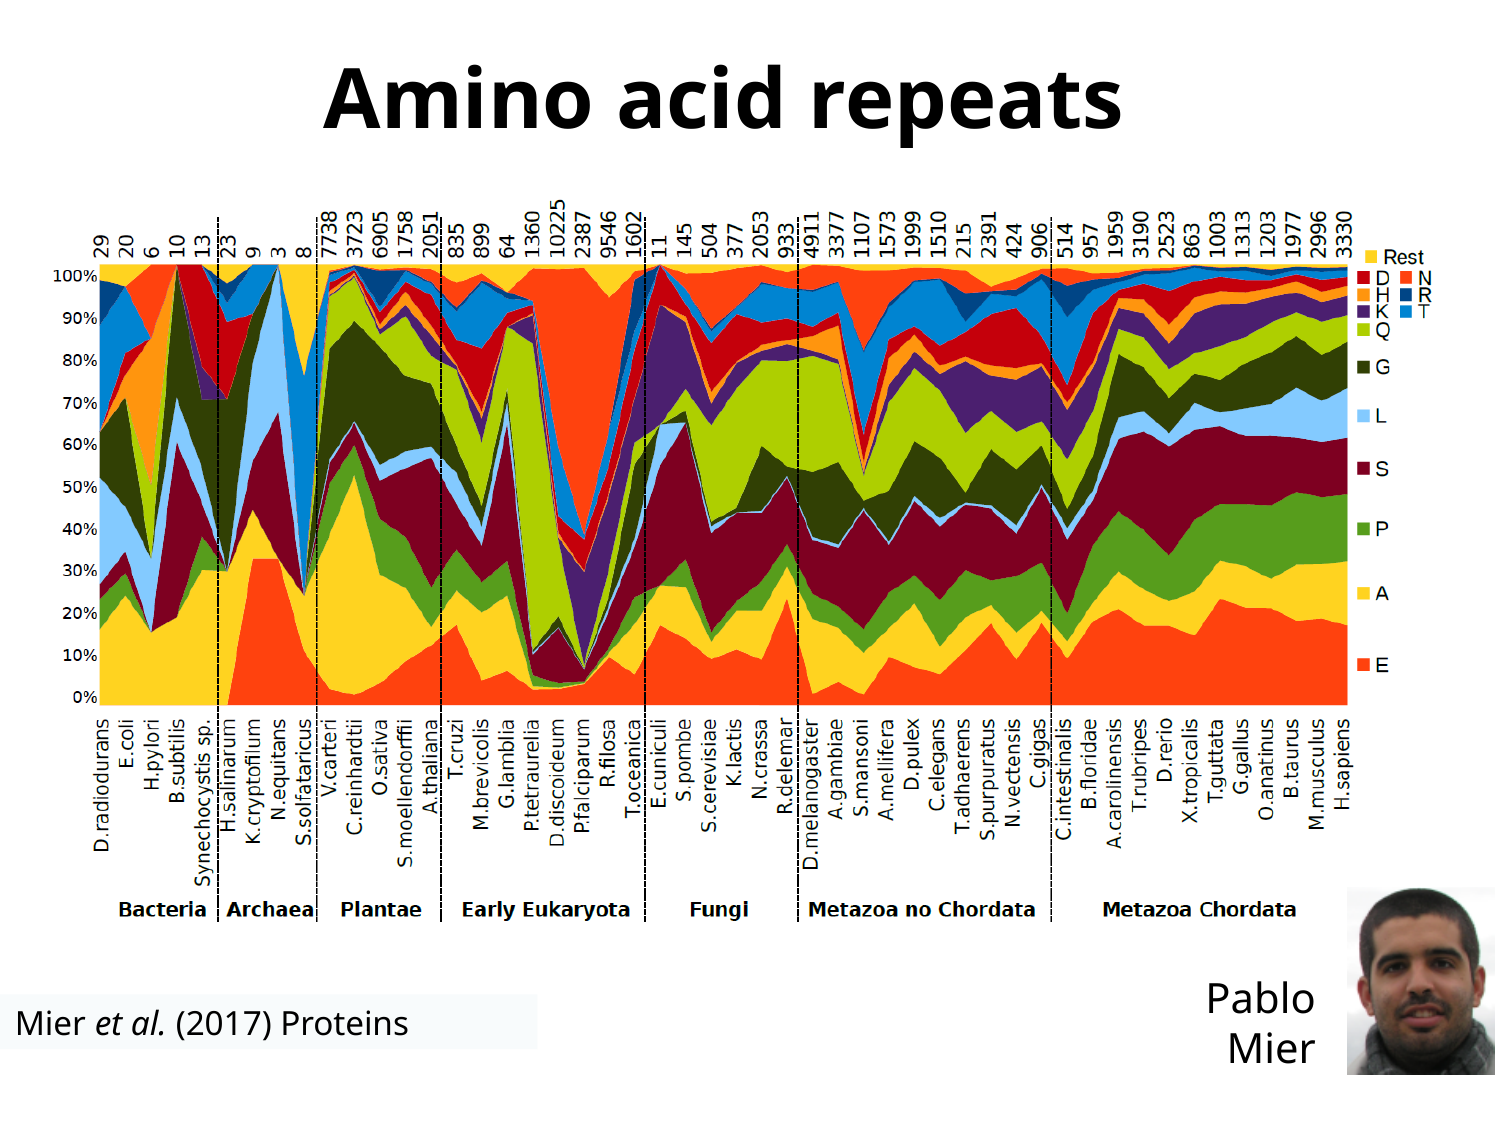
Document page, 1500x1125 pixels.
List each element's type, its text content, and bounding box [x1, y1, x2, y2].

text_box Mier et al. (2017) Proteins [0, 994, 538, 1050]
text_box Amino acid repeats [308, 37, 1140, 153]
picture [49, 188, 1495, 1076]
text_box Pablo Mier [1143, 964, 1331, 1079]
